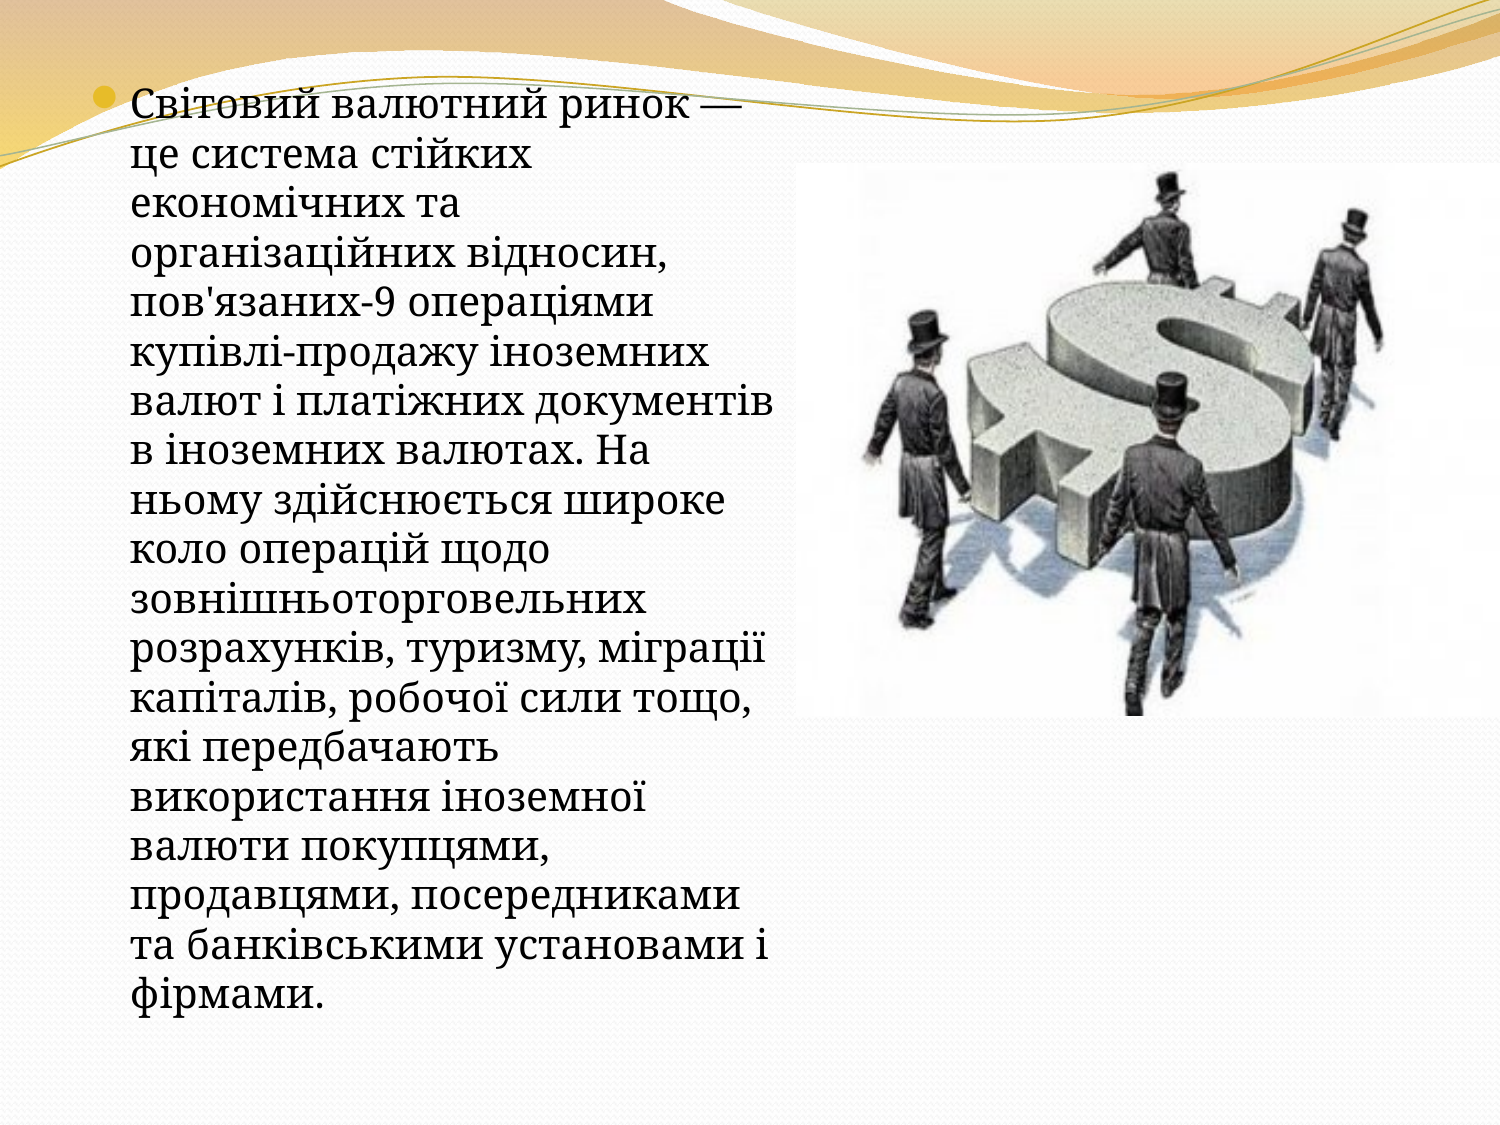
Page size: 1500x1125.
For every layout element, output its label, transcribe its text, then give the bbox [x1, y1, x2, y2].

list Світовий валютний ринок — це система стійких економічних та організаційних відносин, пов'язаних-9 операціями купівлі-продажу іноземних валют і платіжних документів в іноземних валютах. На ньому здійснюється широке коло операцій щодо зовнішньоторговельних розрахунків, туризму, міграції капіталів, робочої сили тощо, які передбачають використання іноземної валюти покупцями, продавцями, посередниками та банківськими установами і фірмами. [75, 70, 797, 1067]
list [796, 163, 1500, 716]
